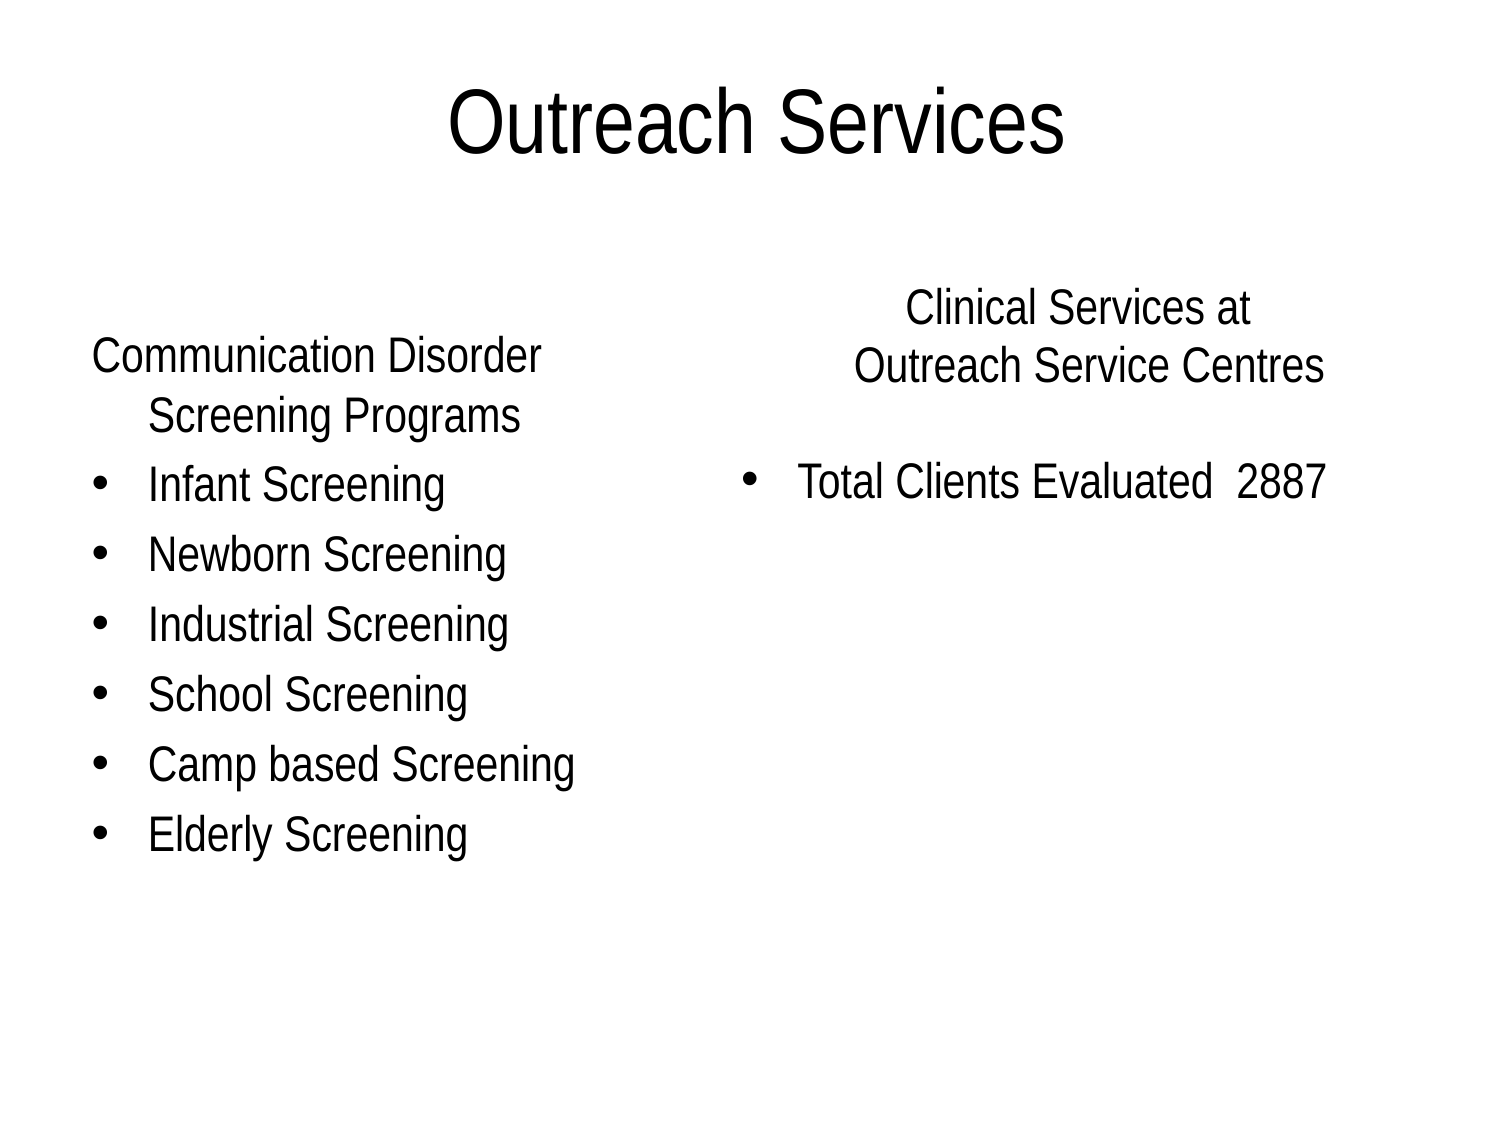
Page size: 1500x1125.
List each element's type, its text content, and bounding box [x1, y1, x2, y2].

text_box Outreach Services [81, 23, 1432, 211]
text_box [801, 287, 1500, 1030]
list Communication Disorder Screening Programs Infant Screening Newborn Screening Industrial Screening School Screening Camp based Screening Elderly Screening [76, 314, 670, 898]
text_box Clinical Services at Outreach Service Centres Total Clients Evaluated 2887 [726, 278, 1453, 516]
